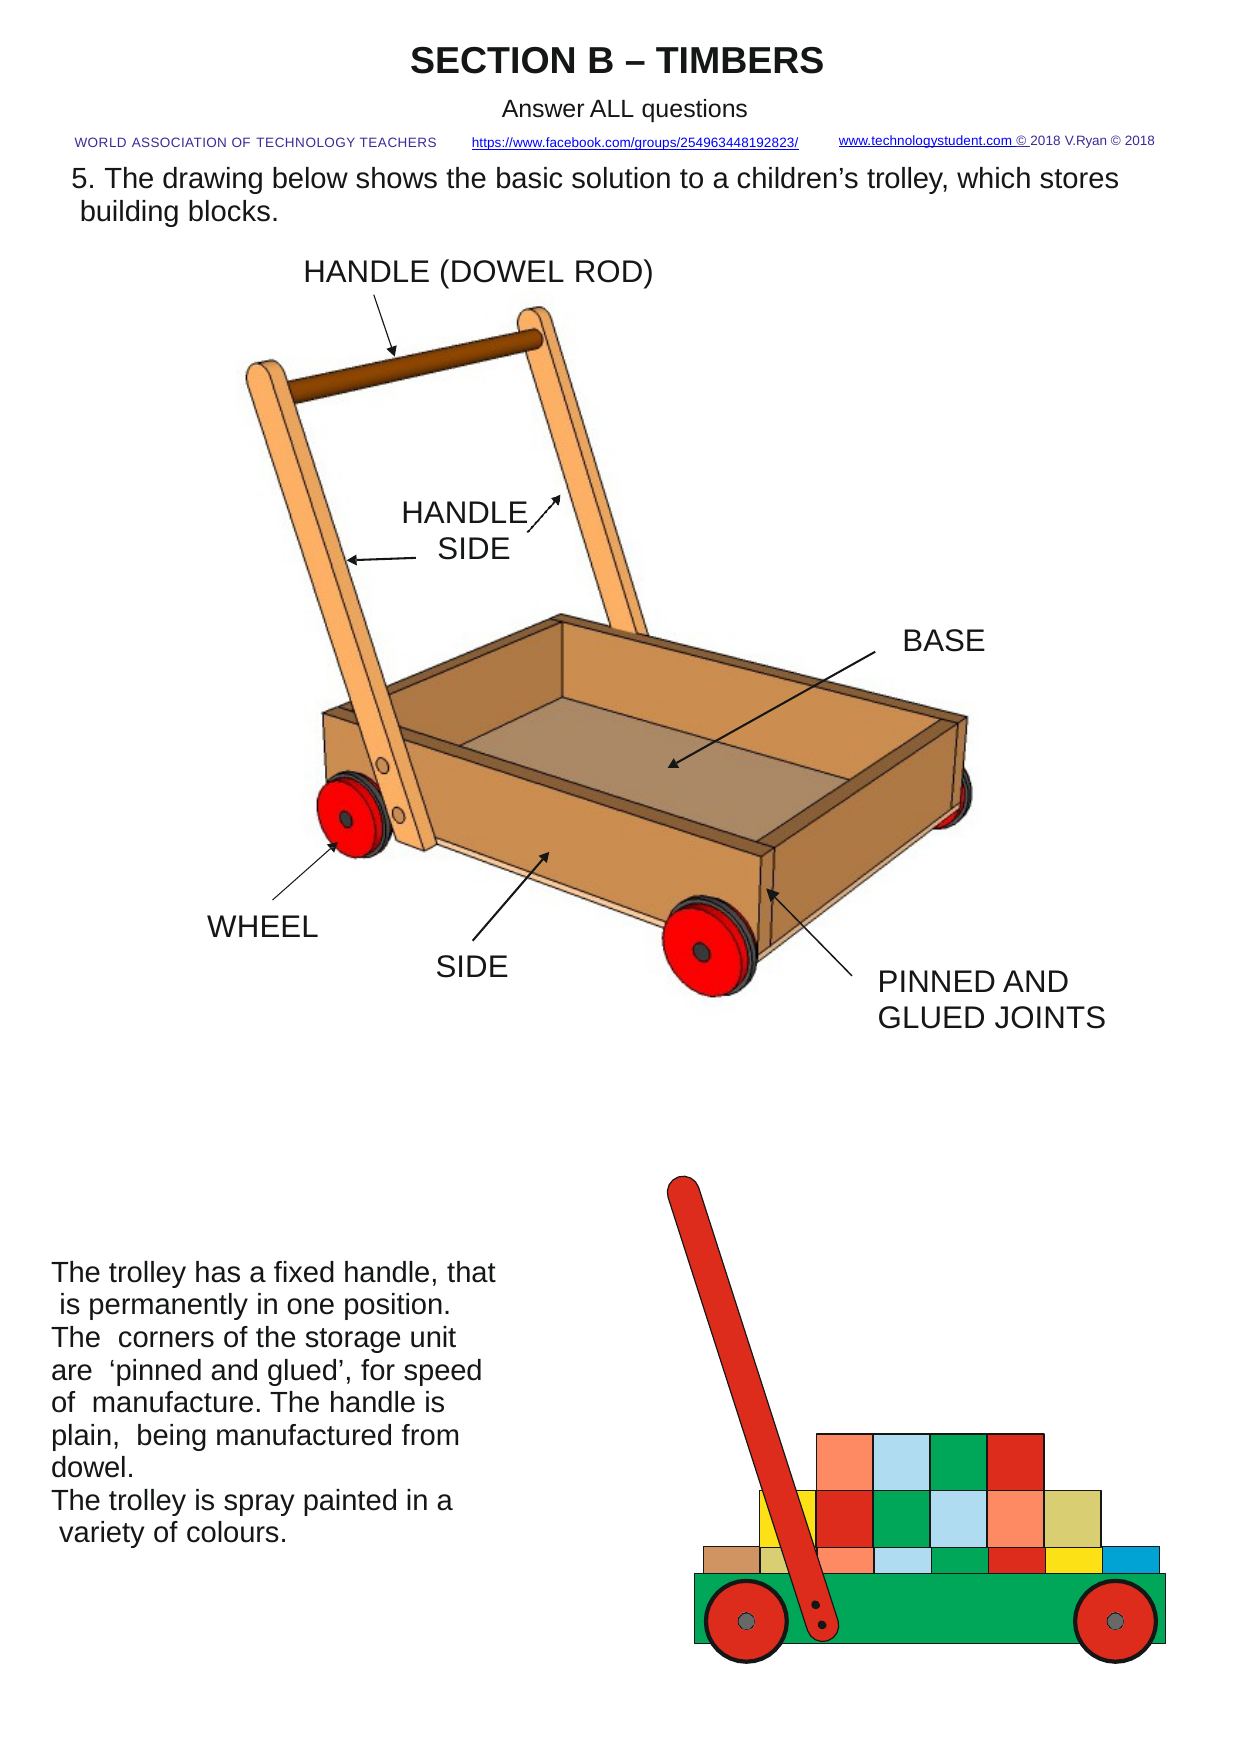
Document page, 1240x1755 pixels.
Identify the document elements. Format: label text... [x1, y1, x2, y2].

text_box [471, 851, 550, 942]
text_box [875, 1548, 932, 1573]
text_box HANDLE SIDE [399, 489, 532, 566]
text_box [667, 1176, 839, 1642]
text_box [694, 1573, 1166, 1644]
text_box [1046, 1546, 1103, 1573]
text_box [816, 1491, 873, 1548]
text_box [873, 1491, 930, 1548]
text_box [1044, 1490, 1102, 1548]
text_box [526, 494, 561, 533]
text_box BASE [900, 618, 989, 658]
text_box [667, 650, 876, 768]
text_box [987, 1433, 1045, 1491]
text_box [931, 1433, 987, 1491]
text_box PINNED AND GLUED JOINTS [875, 958, 1109, 1035]
text_box 5. The drawing below shows the basic solution to a children’s trolley, which stores building blocks. HANDLE (DOWEL ROD) [69, 156, 1125, 289]
text_box [759, 1490, 780, 1548]
text_box [766, 888, 853, 977]
text_box [272, 842, 338, 901]
text_box SECTION B – TIMBERS Answer ALL questions WORLD ASSOCIATION OF TECHNOLOGY TEACHERS https://www.facebook.com/groups/254963448192823/ [72, 17, 827, 151]
text_box [1103, 1546, 1160, 1573]
text_box SIDE [433, 944, 512, 985]
text_box The trolley has a ﬁxed handle, that is permanently in one position. The corners of the storage unit are ‘pinned and glued’, for speed of manufacture. The handle is plain, being manufactured from dowel. The trolley is spray painted in a variety of colours. [49, 1250, 506, 1549]
text_box [930, 1491, 987, 1548]
text_box [236, 291, 980, 1016]
text_box [989, 1548, 1046, 1573]
text_box [818, 1621, 827, 1629]
text_box [346, 554, 416, 566]
text_box [703, 1546, 761, 1573]
text_box WHEEL [204, 903, 322, 944]
text_box www.technologystudent.com © 2018 V.Ryan © 2018 [836, 129, 1174, 149]
text_box [761, 1548, 788, 1573]
text_box [737, 1612, 755, 1630]
text_box [818, 1548, 875, 1573]
text_box [1075, 1580, 1157, 1662]
text_box [797, 1490, 816, 1548]
text_box [1106, 1612, 1124, 1630]
text_box [816, 1433, 873, 1491]
text_box [987, 1491, 1044, 1548]
text_box [812, 1600, 820, 1609]
text_box [873, 1433, 931, 1491]
text_box [932, 1548, 989, 1573]
text_box [373, 294, 397, 357]
text_box [705, 1580, 787, 1662]
